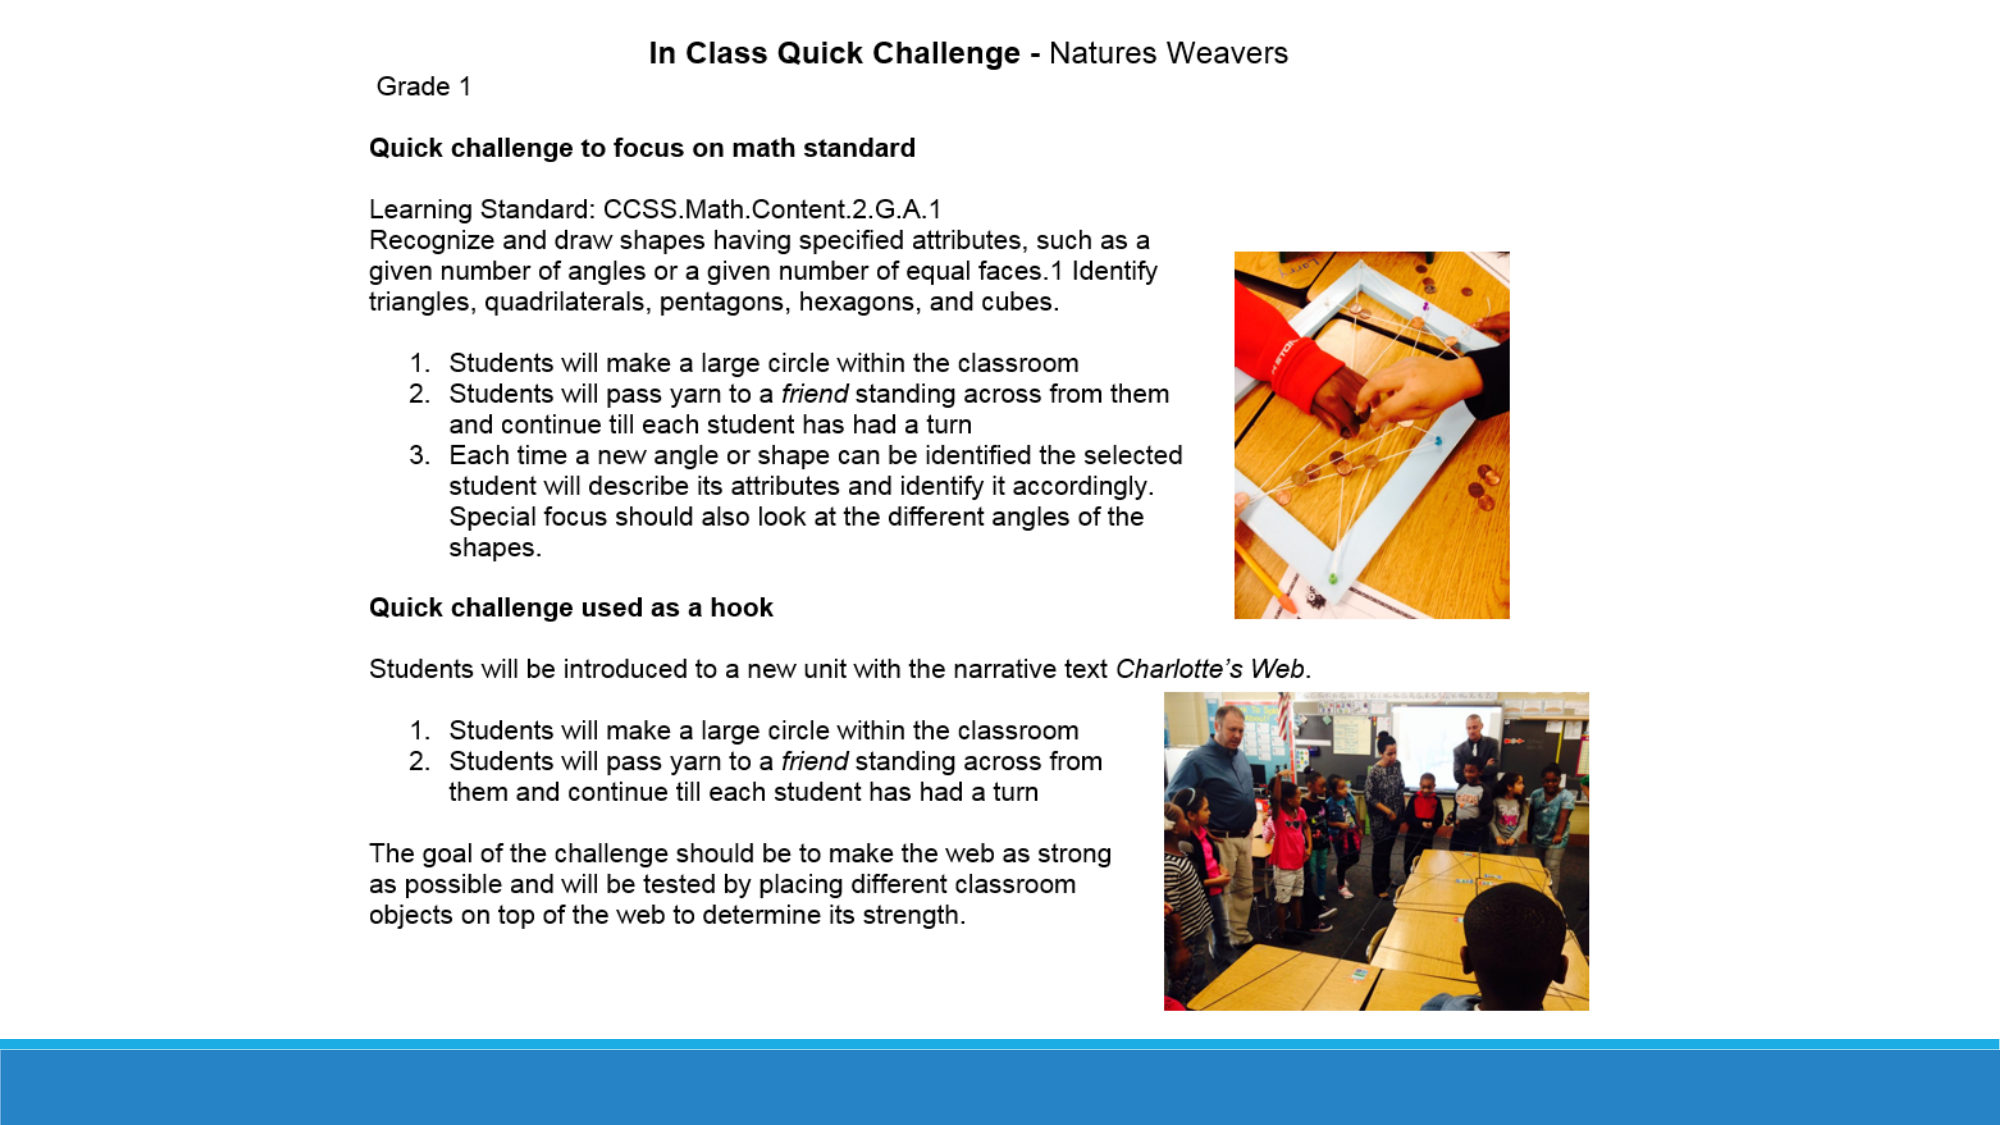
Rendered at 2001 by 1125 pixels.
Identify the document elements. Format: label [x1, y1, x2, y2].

picture [363, 20, 1606, 1035]
